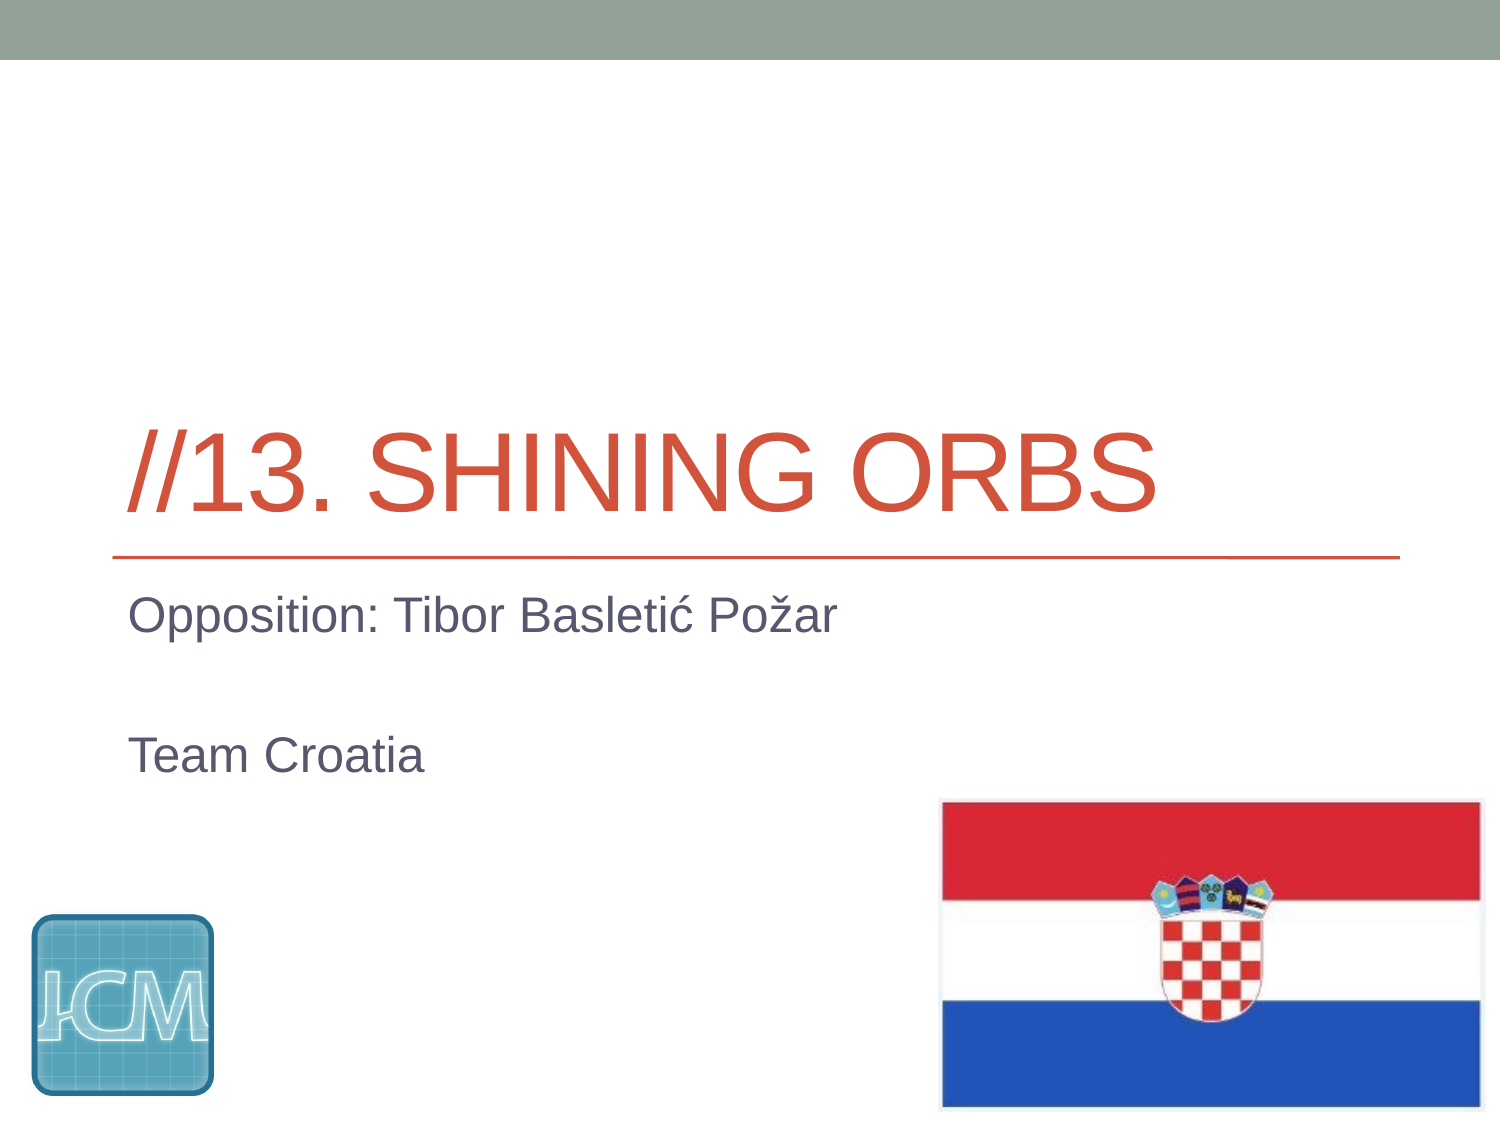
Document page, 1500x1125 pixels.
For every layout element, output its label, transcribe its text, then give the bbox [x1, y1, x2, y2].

picture [938, 798, 1486, 1112]
subtitle Opposition: Tibor Basletić Požar Team Croatia [112, 575, 1163, 863]
picture [0, 881, 214, 1096]
title //13. Shining orbs [112, 224, 1400, 542]
